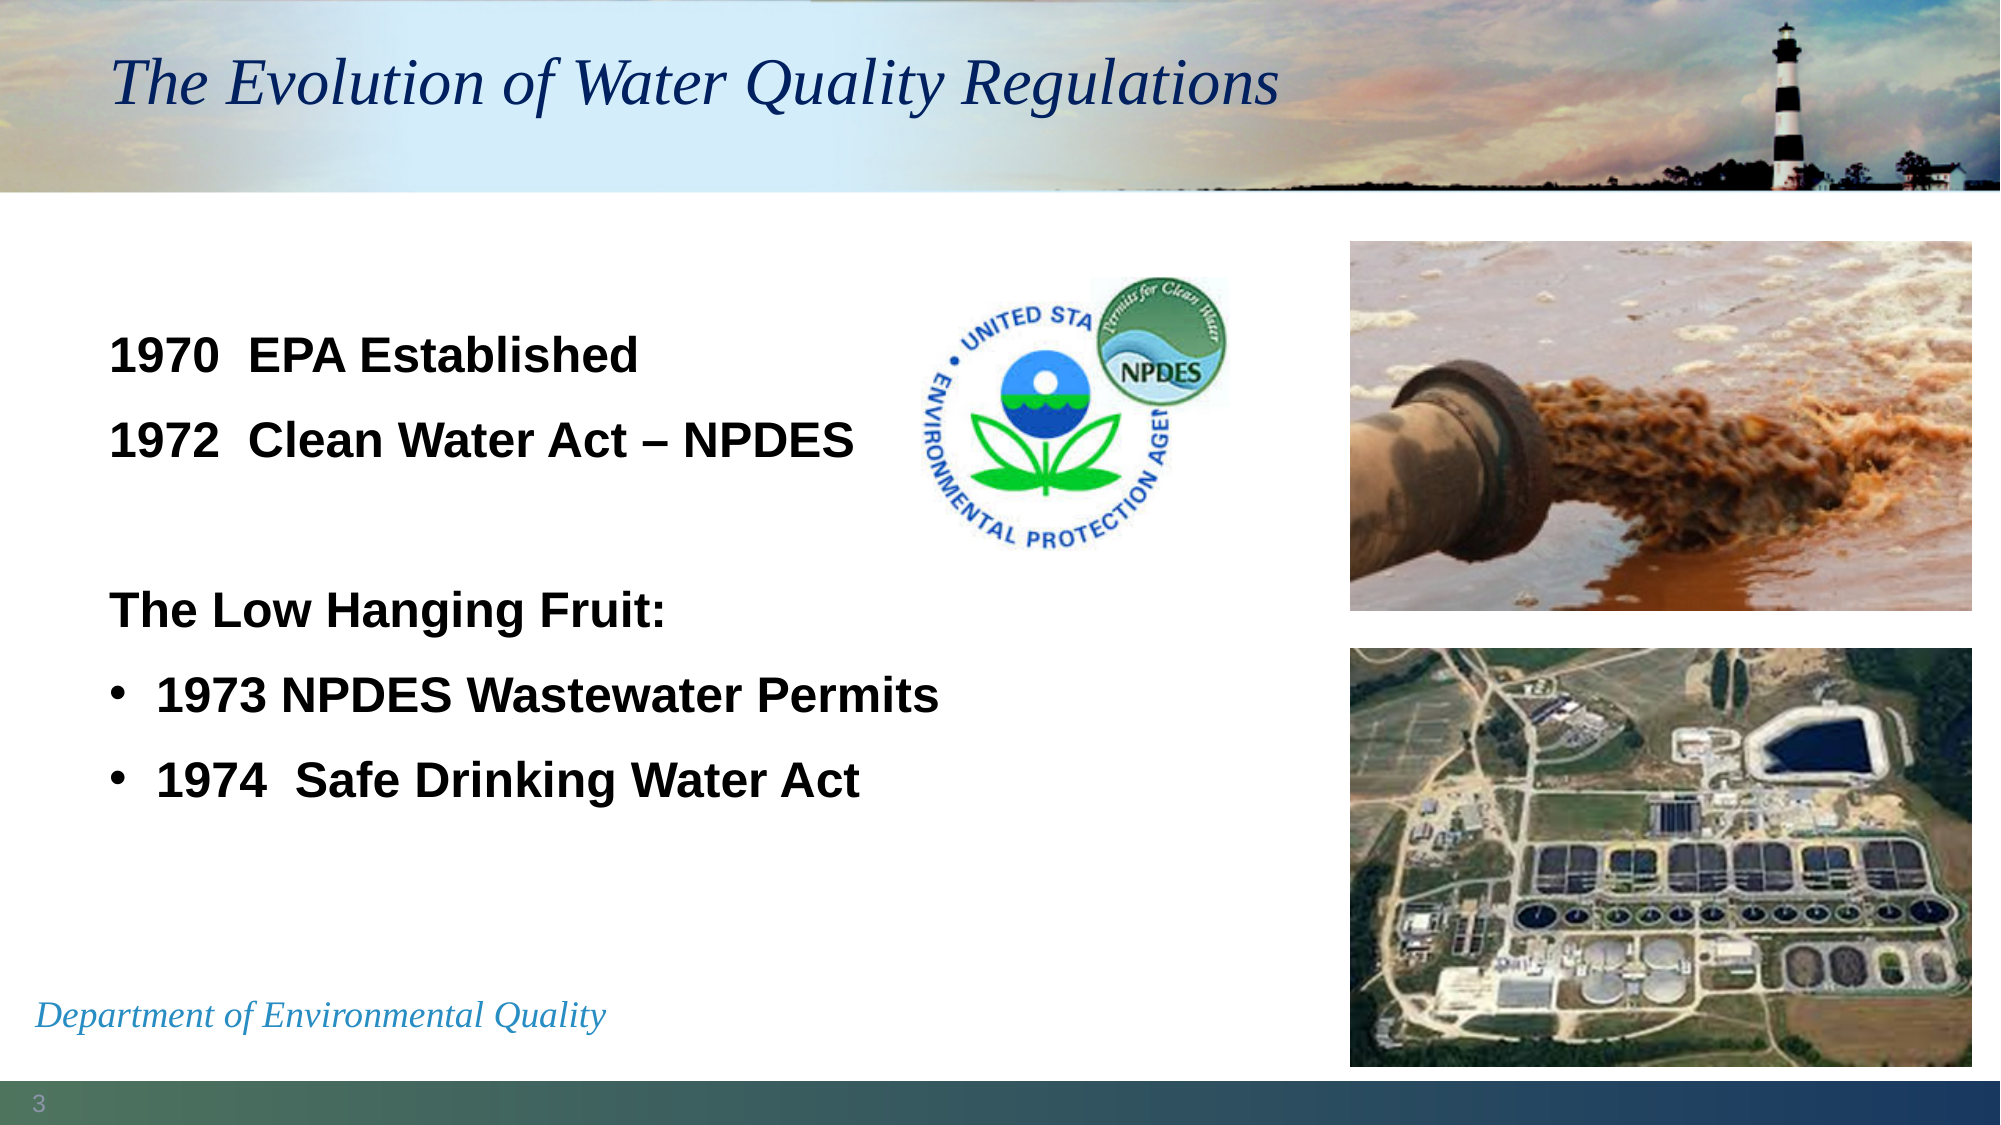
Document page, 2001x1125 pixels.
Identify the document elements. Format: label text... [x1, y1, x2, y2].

title The Evolution of Water Quality Regulations [94, 37, 1499, 129]
picture [1349, 241, 1972, 611]
text_box Department of Environmental Quality [20, 984, 636, 1046]
slide_number 3 [17, 1091, 468, 1114]
picture [0, 0, 2000, 219]
picture [921, 277, 1230, 551]
picture [1349, 648, 1972, 1067]
text_box 1970 EPA Established 1972 Clean Water Act – NPDES The Low Hanging Fruit: 1973 NPDES Wastewater Permits 1974 Safe Drinking Water Act [94, 315, 1109, 815]
